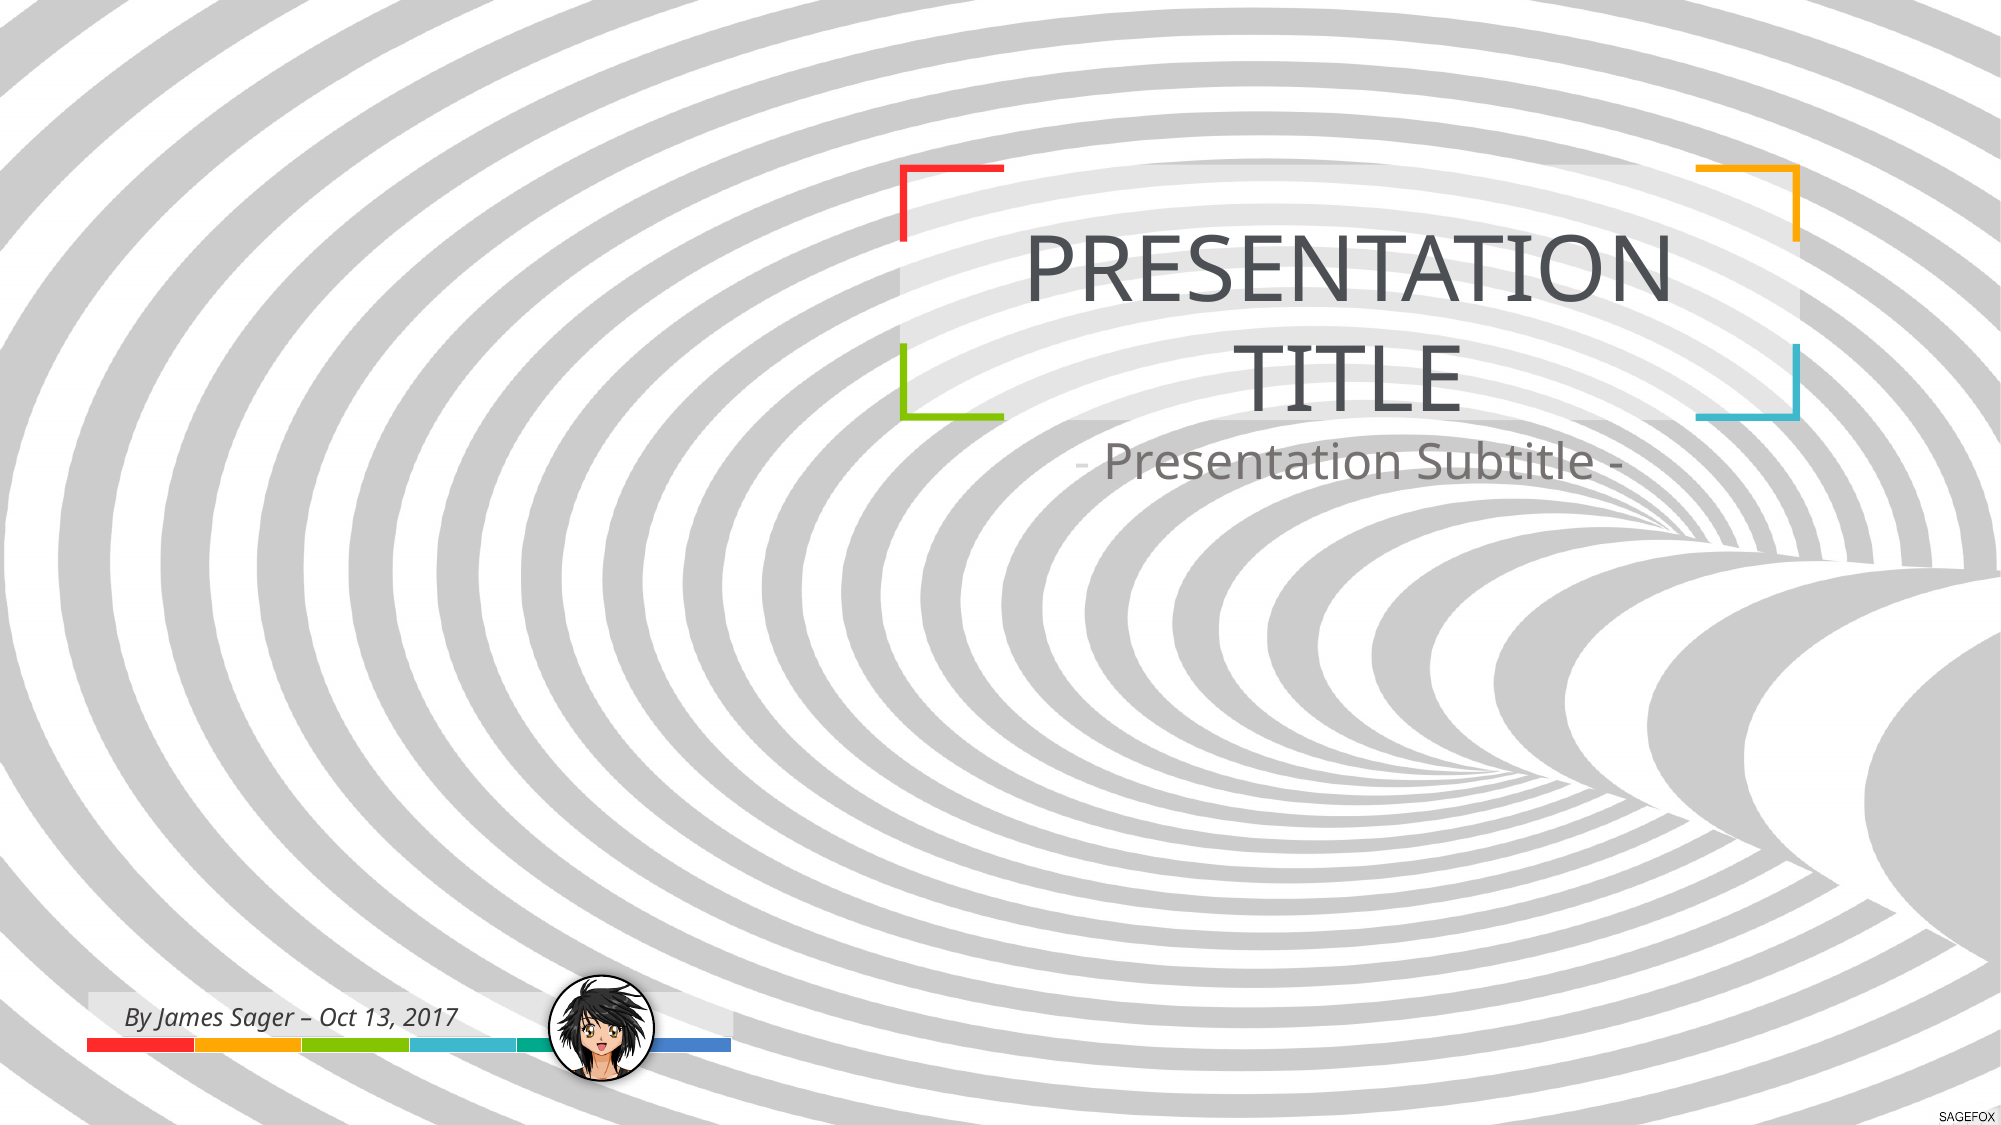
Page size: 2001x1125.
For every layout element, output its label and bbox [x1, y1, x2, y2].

text_box [86, 975, 734, 1081]
text_box [899, 164, 1800, 421]
picture [1936, 1111, 1997, 1125]
